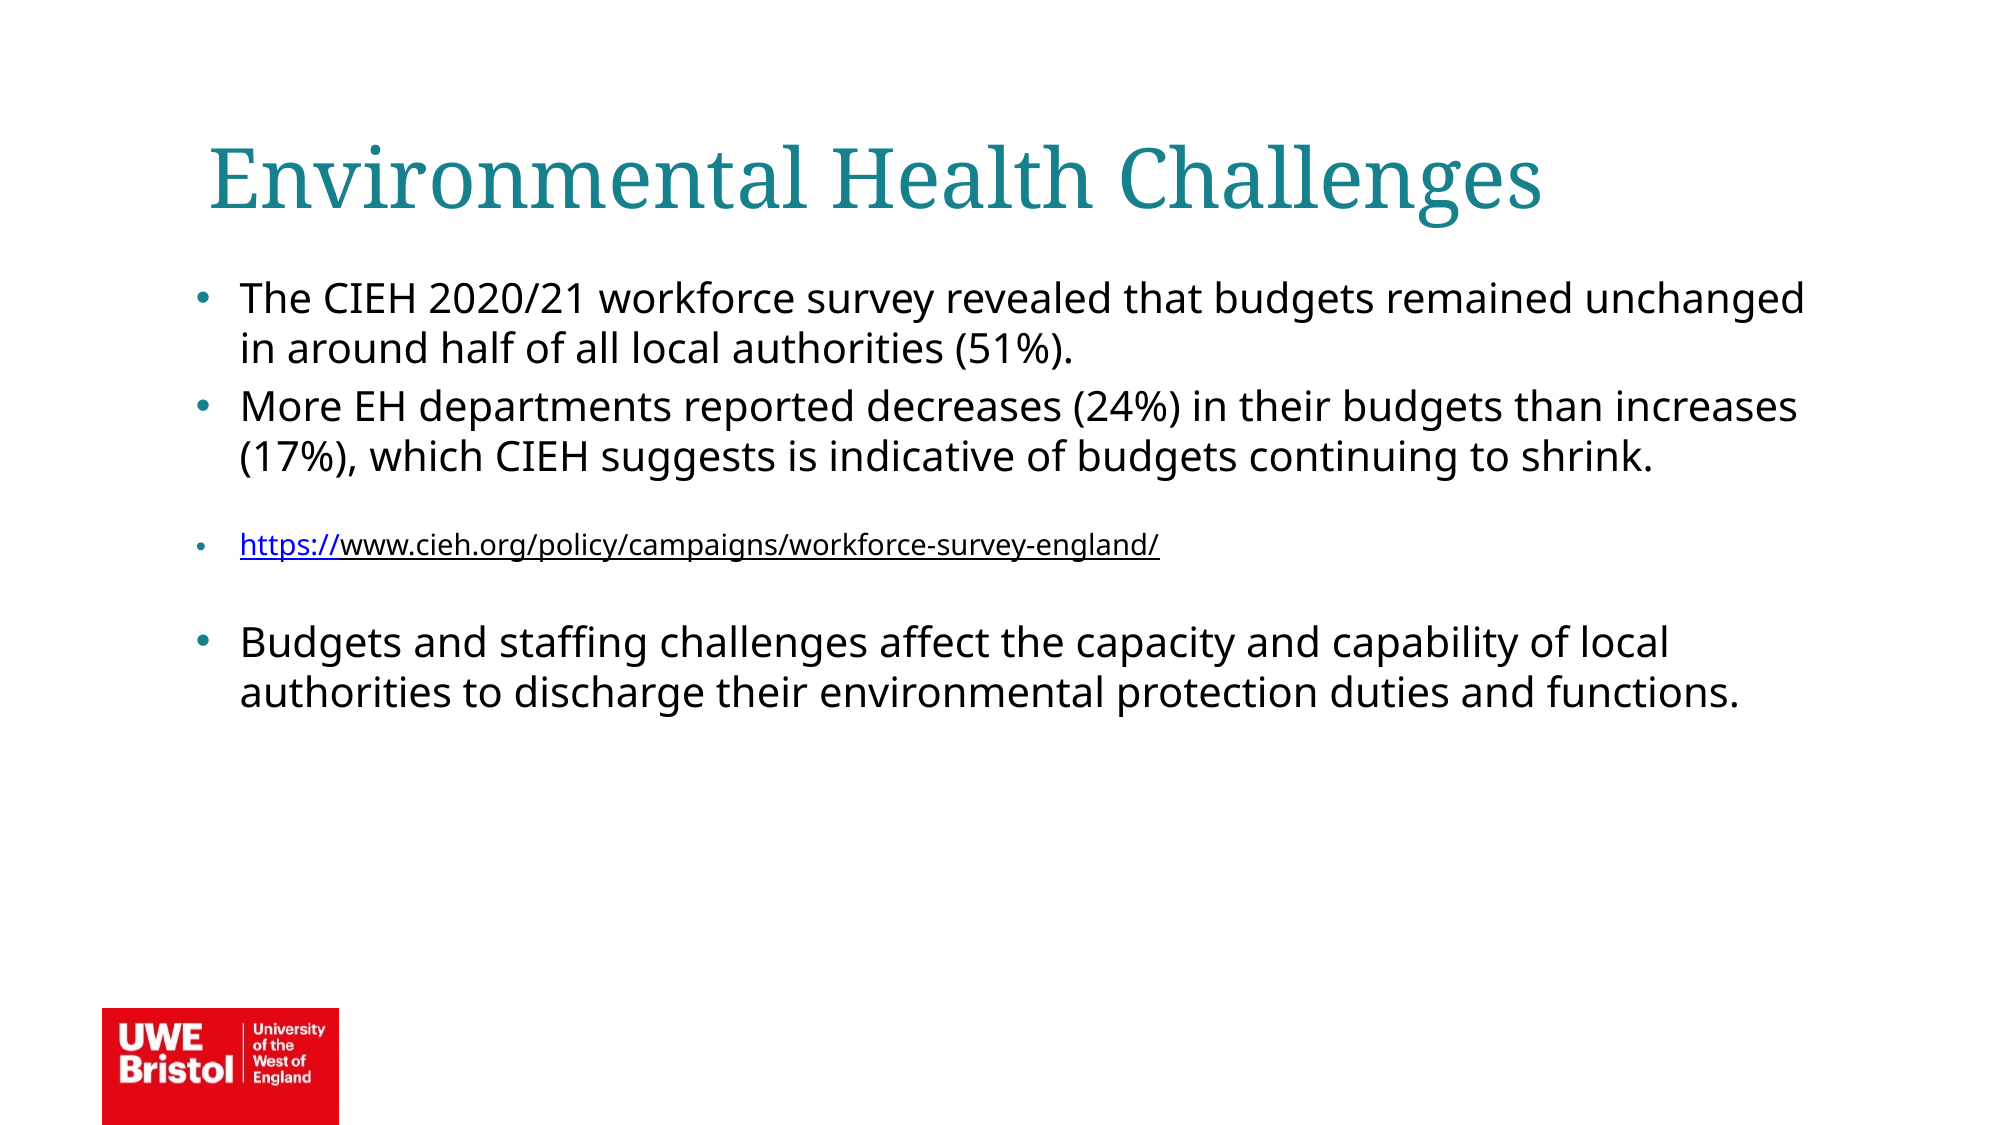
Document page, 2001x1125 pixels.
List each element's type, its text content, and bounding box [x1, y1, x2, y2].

picture [102, 1008, 339, 1125]
list The CIEH 2020/21 workforce survey revealed that budgets remained unchanged in around half of all local authorities (51%). More EH departments reported decreases (24%) in their budgets than increases (17%), which CIEH suggests is indicative of budgets continuing to shrink. https://www.cieh.org/policy/campaigns/workforce-survey-england/ Budgets and staffing challenges affect the capacity and capability of local authorities to discharge their environmental protection duties and functions. [181, 264, 1827, 941]
list Environmental Health Challenges [208, 137, 1667, 245]
